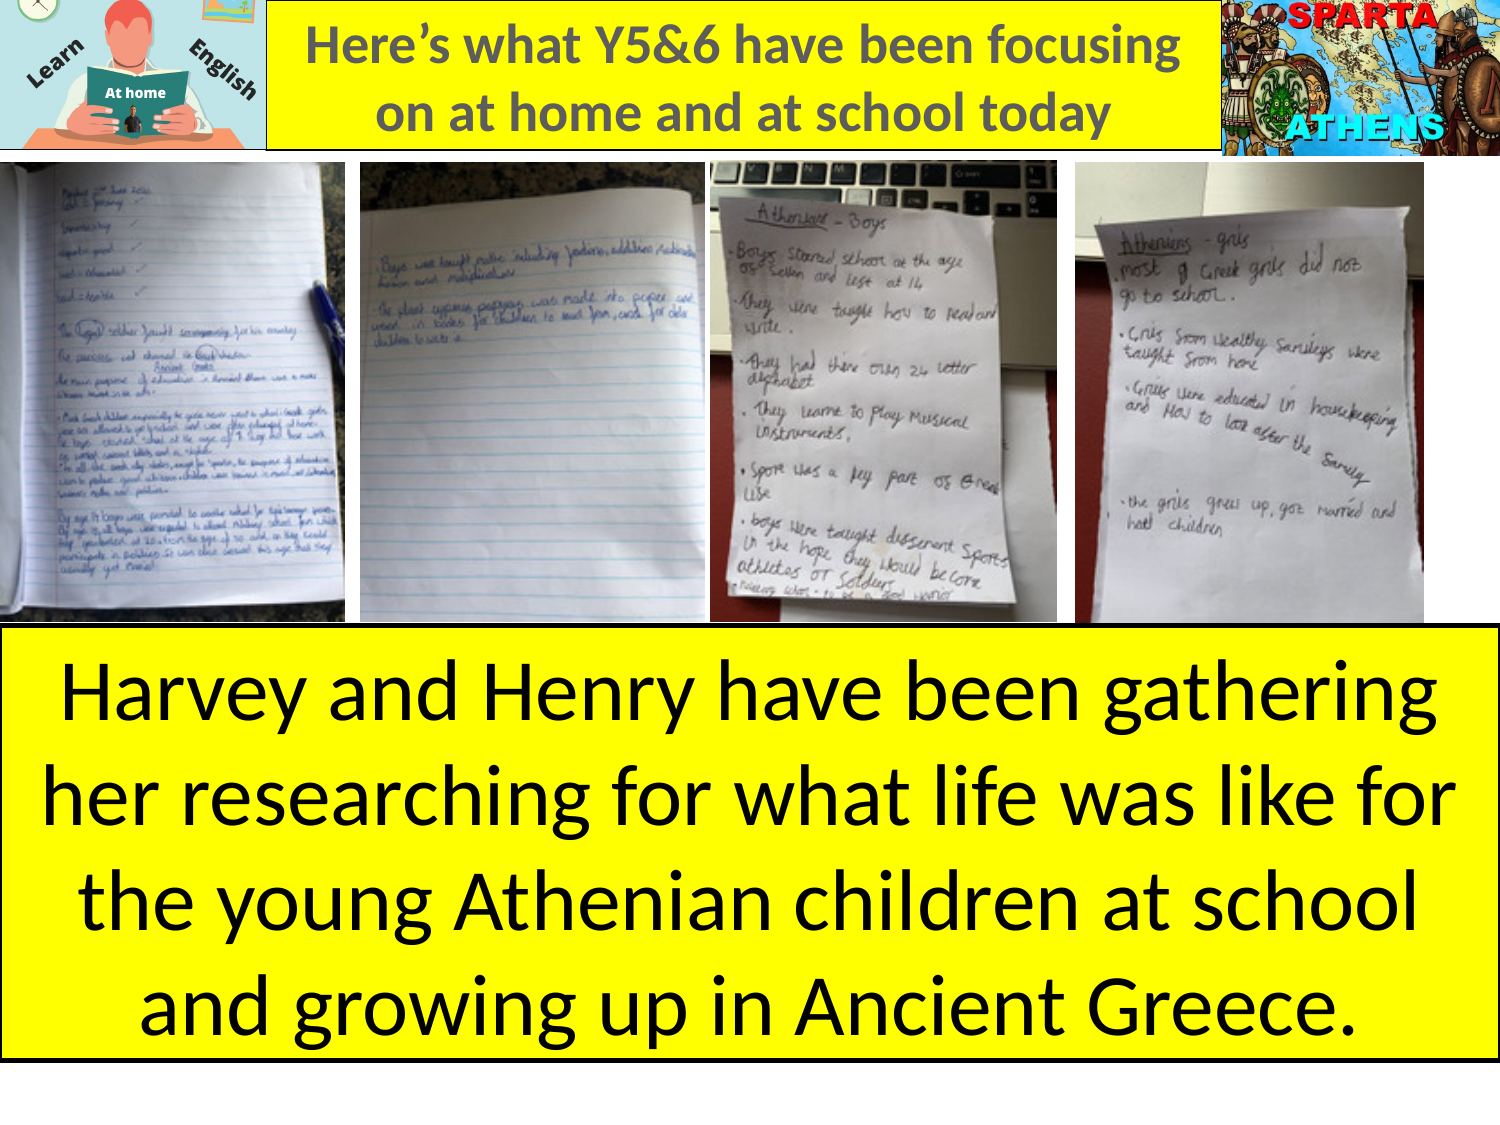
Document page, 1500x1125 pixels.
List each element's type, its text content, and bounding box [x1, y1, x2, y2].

text_box Here’s what Y5&6 have been focusing on at home and at school today [267, 0, 1220, 150]
text_box Harvey and Henry have been gathering her researching for what life was like for the young Athenian children at school and growing up in Ancient Greece. [0, 625, 1500, 1061]
picture [1222, 0, 1500, 157]
picture [1075, 162, 1424, 627]
picture [0, 0, 266, 150]
picture [710, 160, 1057, 622]
picture [0, 162, 345, 622]
picture [359, 162, 705, 622]
